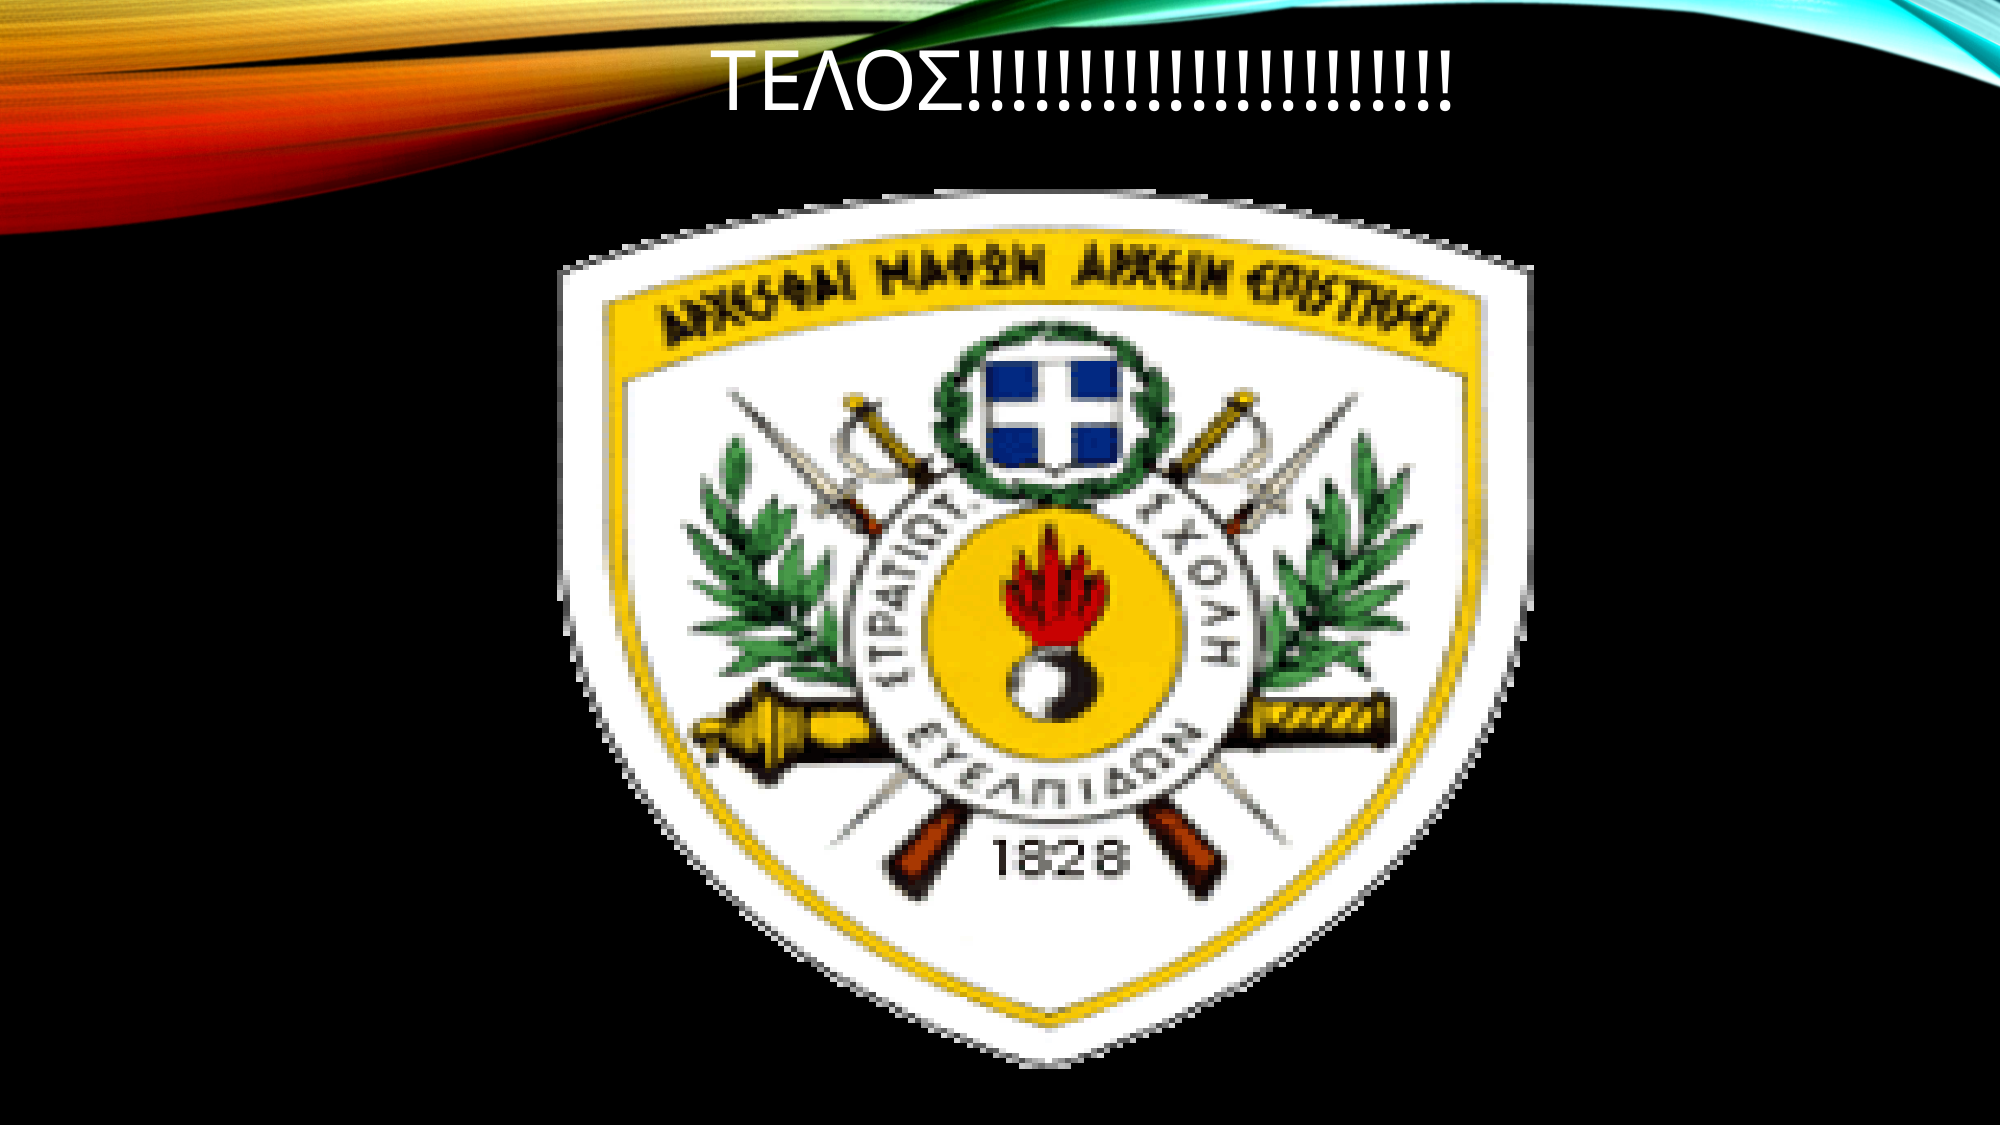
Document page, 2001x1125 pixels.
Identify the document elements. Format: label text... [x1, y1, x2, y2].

title Τελος!!!!!!!!!!!!!!!!!!!!!! [584, 0, 1475, 189]
picture [0, 0, 584, 237]
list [556, 189, 1534, 1069]
picture [1475, 0, 2000, 237]
